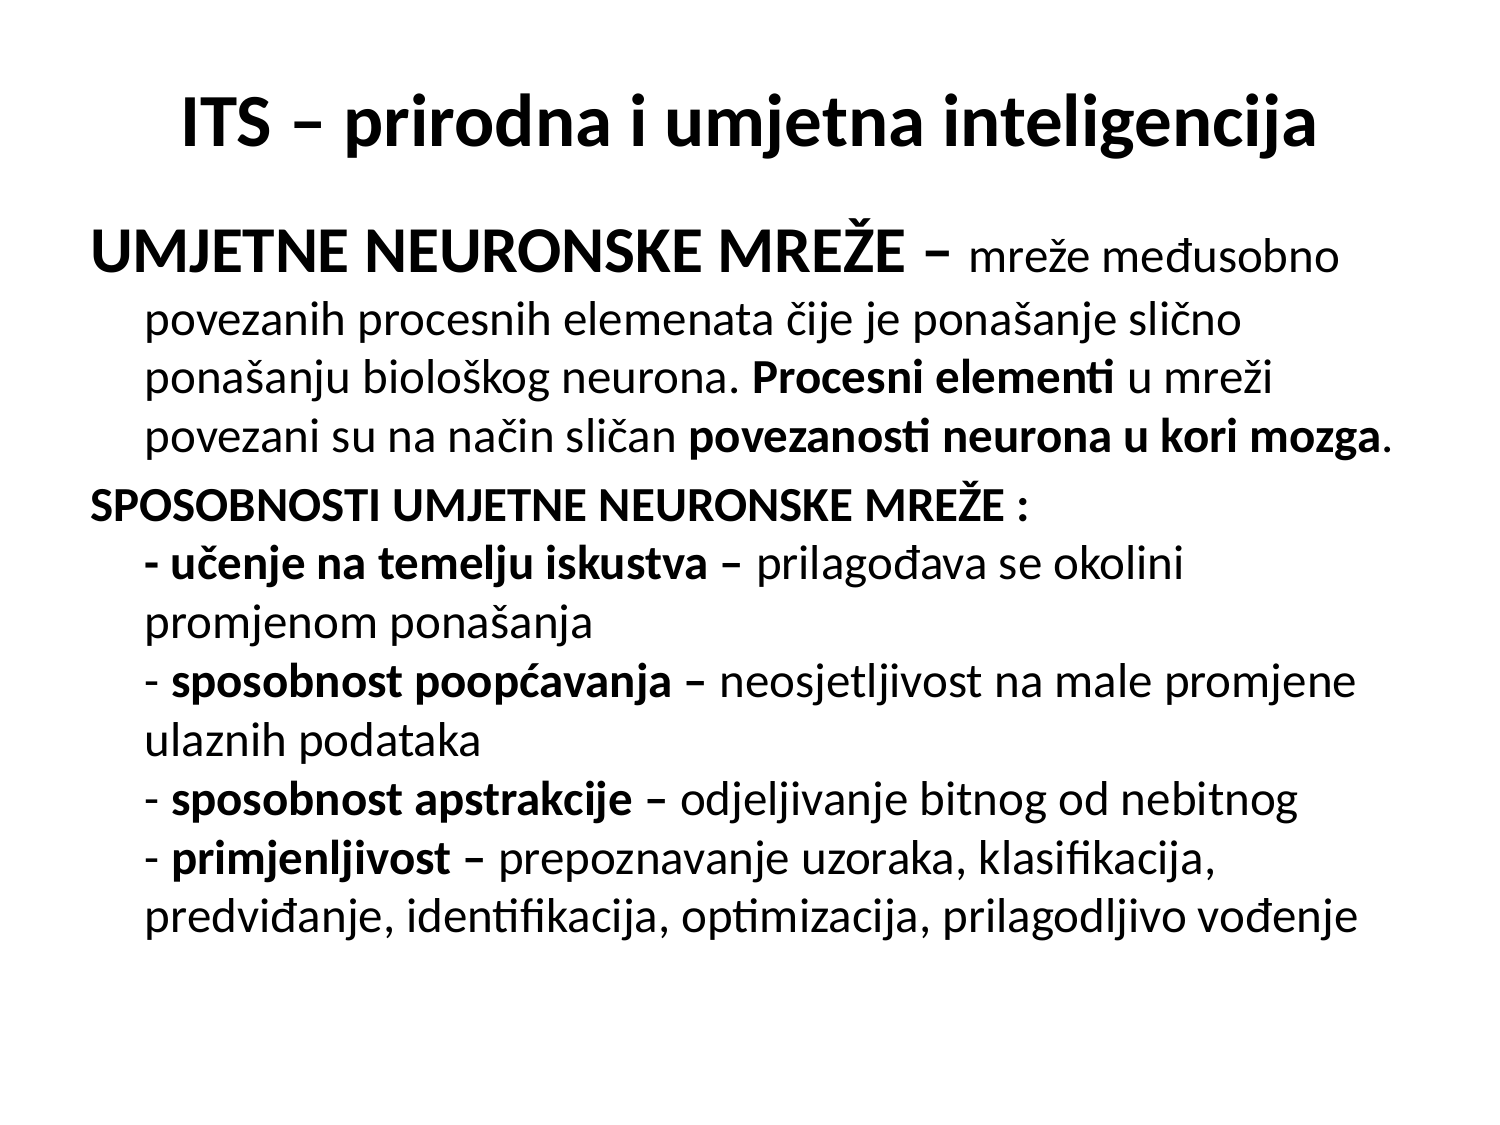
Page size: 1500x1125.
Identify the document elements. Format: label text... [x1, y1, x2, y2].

title ITS – prirodna i umjetna inteligencija [75, 45, 1425, 188]
list UMJETNE NEURONSKE MREŽE – mreže međusobno povezanih procesnih elemenata čije je ponašanje slično ponašanju biološkog neurona. Procesni elementi u mreži povezani su na način sličan povezanosti neurona u kori mozga. SPOSOBNOSTI UMJETNE NEURONSKE MREŽE : - učenje na temelju iskustva – prilagođava se okolini promjenom ponašanja - sposobnost poopćavanja – neosjetljivost na male promjene ulaznih podataka - sposobnost apstrakcije – odjeljivanje bitnog od nebitnog - primjenljivost – prepoznavanje uzoraka, klasifikacija, predviđanje, identifikacija, optimizacija, prilagodljivo vođenje [75, 200, 1425, 1005]
